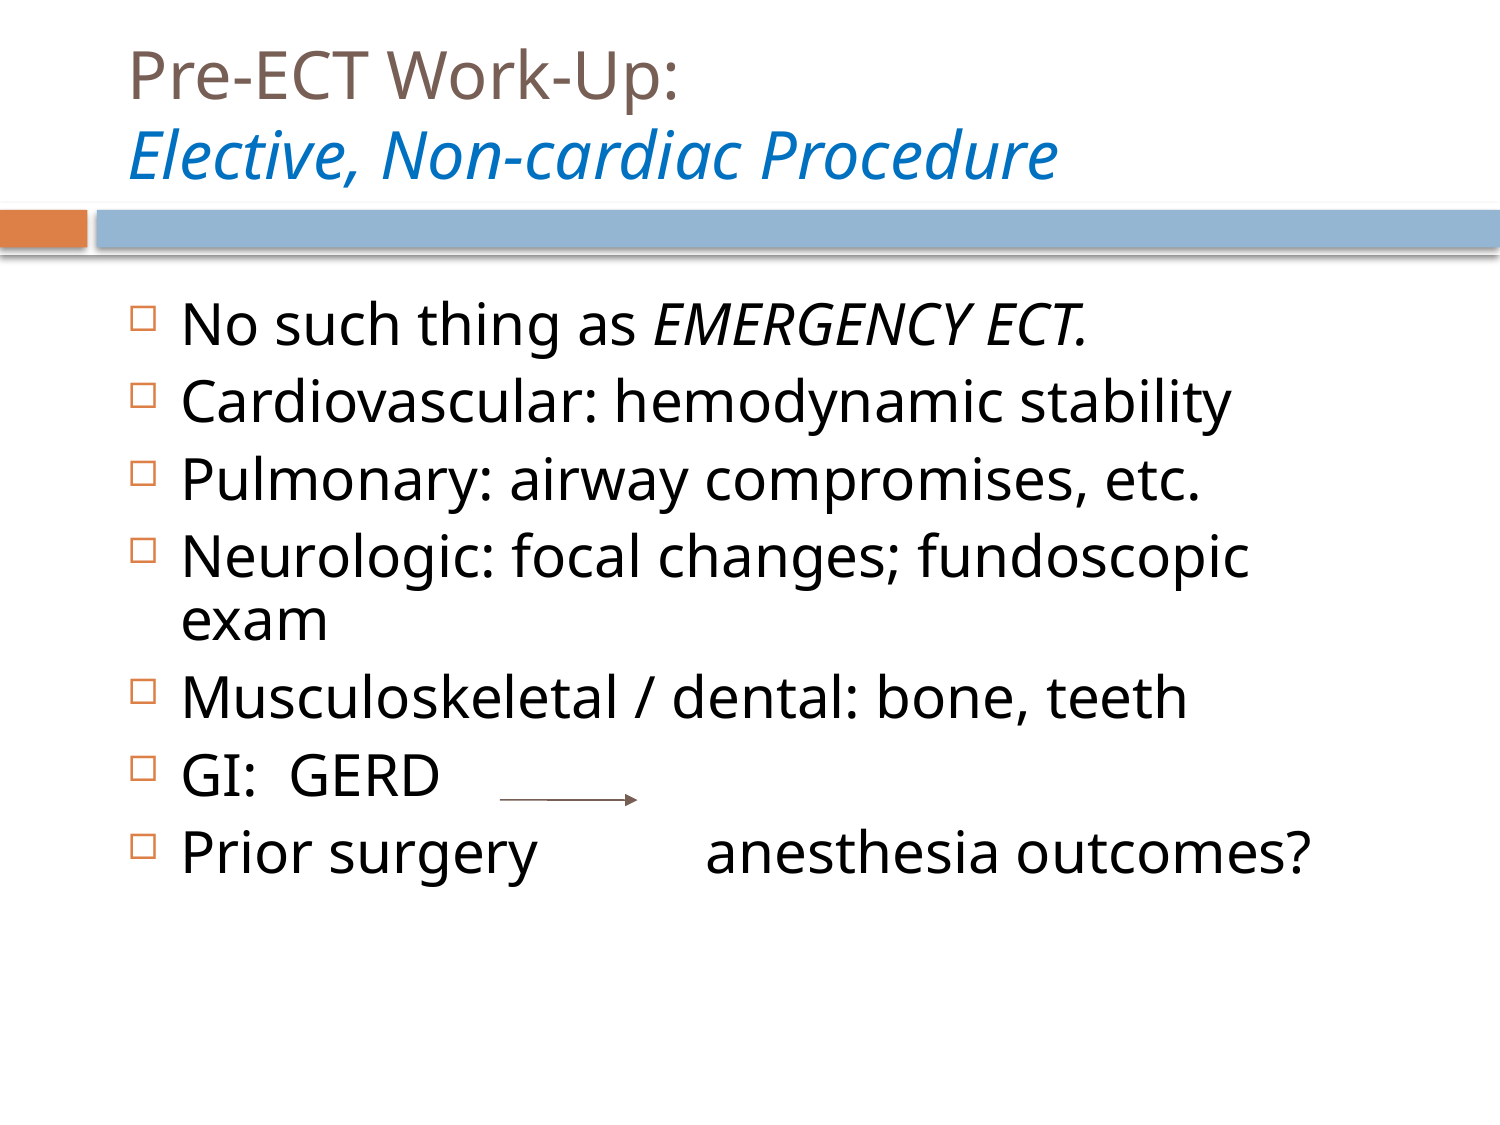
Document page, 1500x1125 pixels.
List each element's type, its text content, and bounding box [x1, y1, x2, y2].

title Pre-ECT Work-Up: Elective, Non-cardiac Procedure [112, 12, 1388, 213]
text_box [499, 793, 638, 807]
list No such thing as EMERGENCY ECT. Cardiovascular: hemodynamic stability Pulmonary: airway compromises, etc. Neurologic: focal changes; fundoscopic exam Musculoskeletal / dental: bone, teeth GI: GERD Prior surgery anesthesia outcomes? [112, 287, 1388, 1026]
